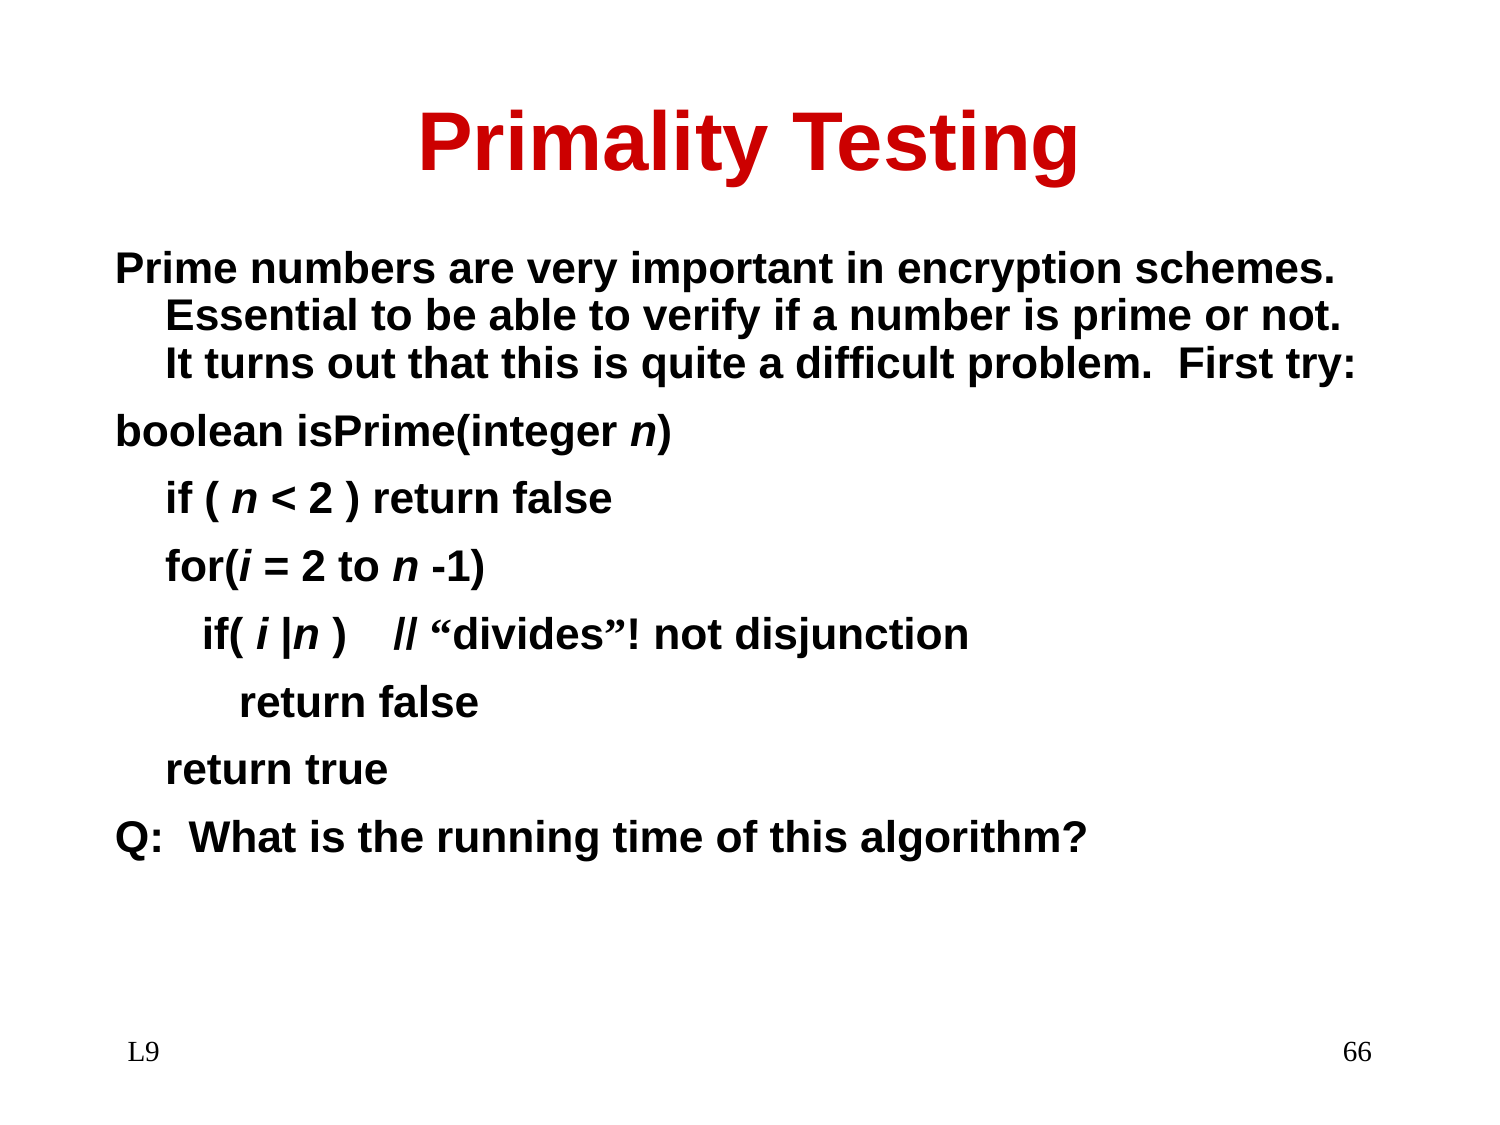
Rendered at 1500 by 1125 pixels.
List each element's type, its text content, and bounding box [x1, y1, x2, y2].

slide_number L9 [112, 1024, 426, 1101]
title Primality Testing [0, 49, 1500, 226]
slide_number 66 [1074, 1024, 1388, 1101]
list Prime numbers are very important in encryption schemes. Essential to be able to verify if a number is prime or not. It turns out that this is quite a difficult problem. First try: boolean isPrime(integer n) if ( n < 2 ) return false for(i = 2 to n -1) if( i |n ) // “divides”! not disjunction return false return true Q: What is the running time of this algorithm? [99, 237, 1376, 913]
